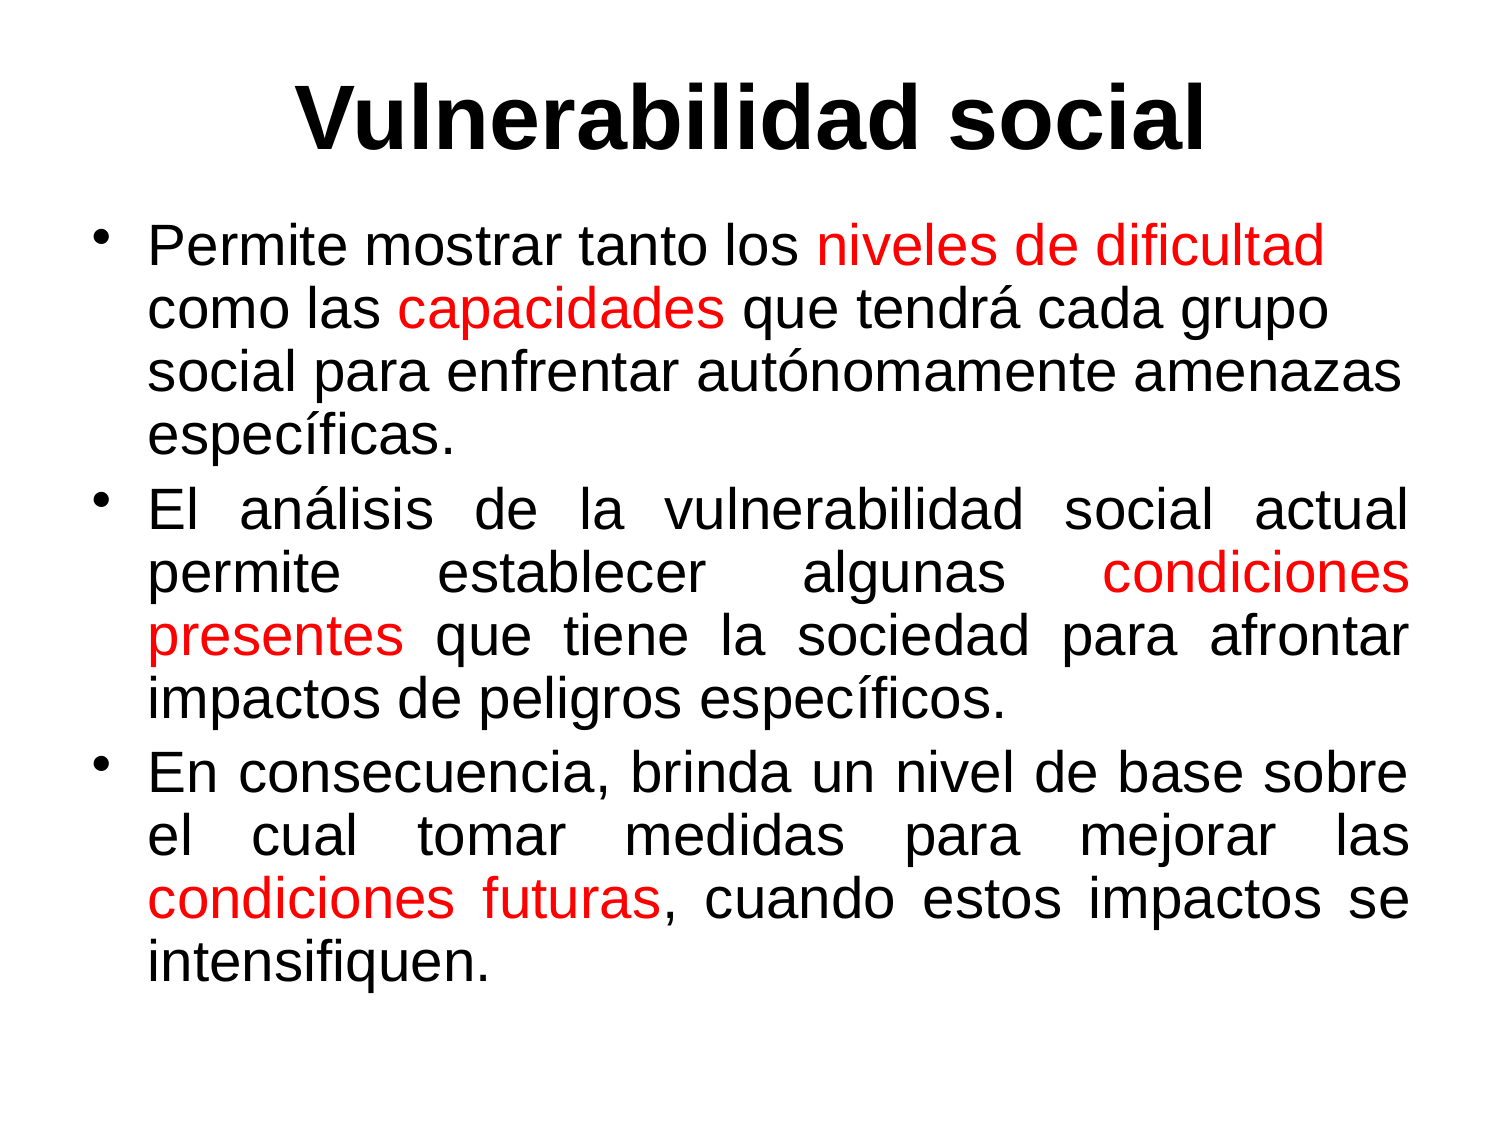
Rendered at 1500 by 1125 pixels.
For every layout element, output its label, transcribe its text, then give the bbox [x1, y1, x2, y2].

title Vulnerabilidad social [76, 31, 1427, 194]
list Permite mostrar tanto los niveles de dificultad como las capacidades que tendrá cada grupo social para enfrentar autónomamente amenazas específicas. El análisis de la vulnerabilidad social actual permite establecer algunas condiciones presentes que tiene la sociedad para afrontar impactos de peligros específicos. En consecuencia, brinda un nivel de base sobre el cual tomar medidas para mejorar las condiciones futuras, cuando estos impactos se intensifiquen. [76, 208, 1427, 1118]
